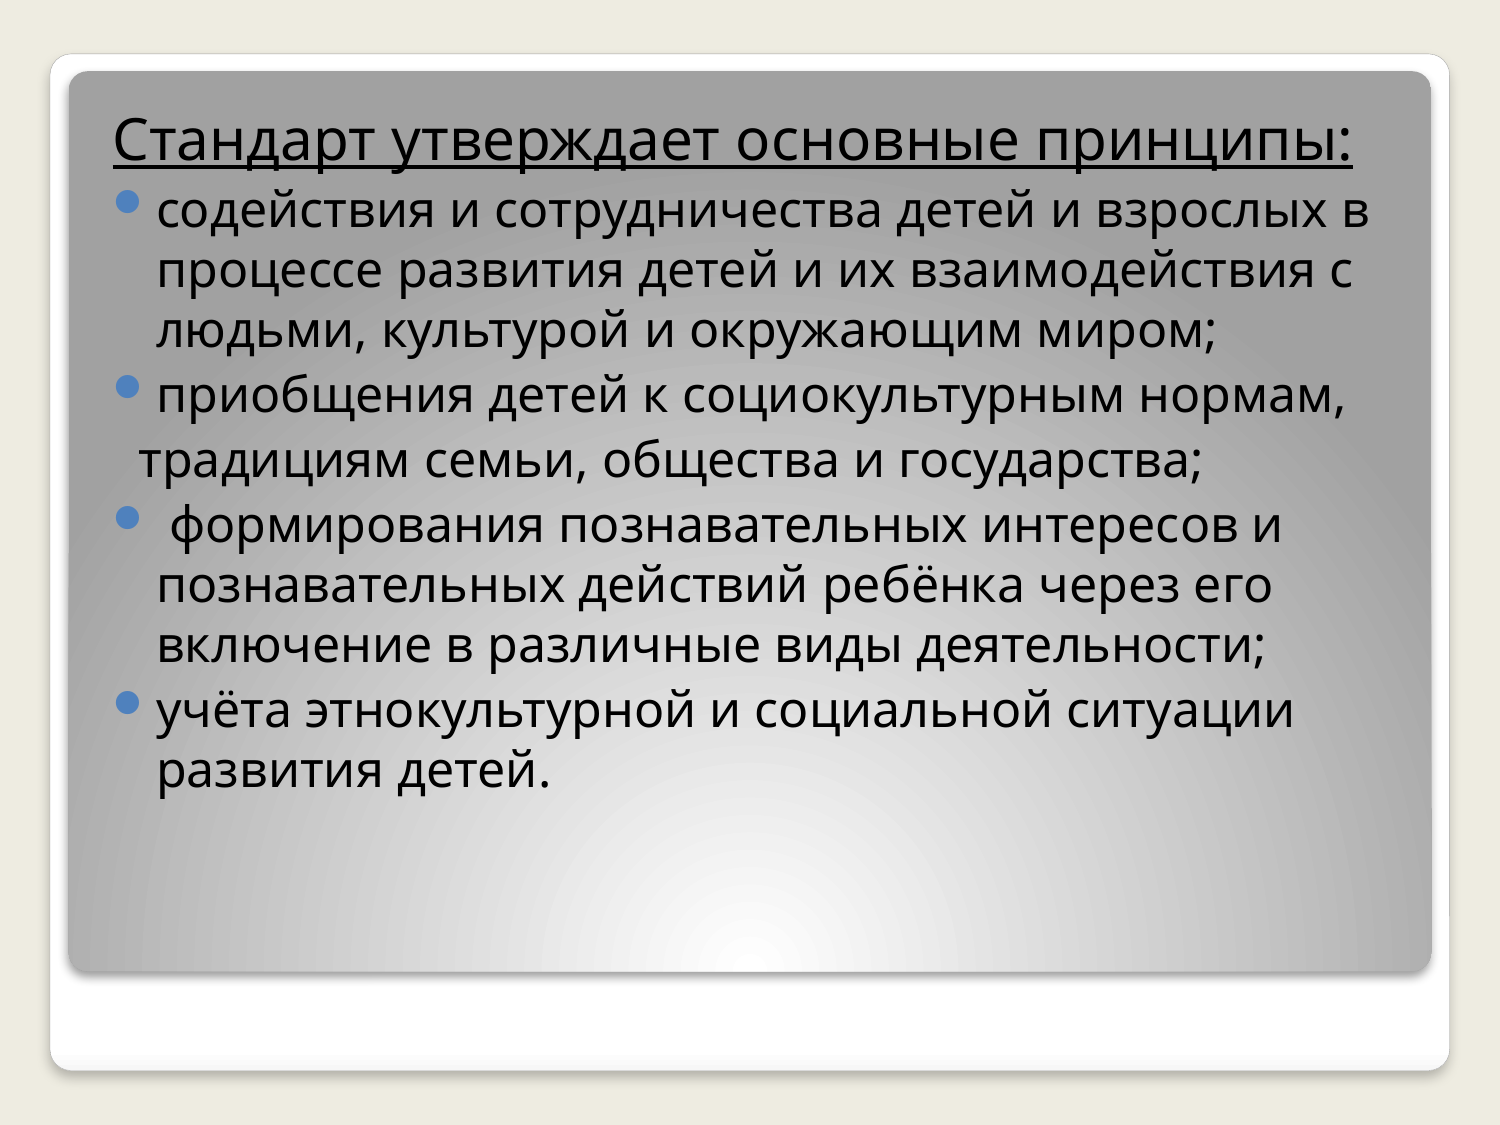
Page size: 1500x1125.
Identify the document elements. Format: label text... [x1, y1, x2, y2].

list Стандарт утверждает основные принципы: содействия и сотрудничества детей и взрослых в процессе развития детей и их взаимодействия с людьми, культурой и окружающим миром; приобщения детей к социокультурным нормам, традициям семьи, общества и государства; формирования познавательных интересов и познавательных действий ребёнка через его включение в различные виды деятельности; учёта этнокультурной и социальной ситуации развития детей. [82, 86, 1426, 938]
